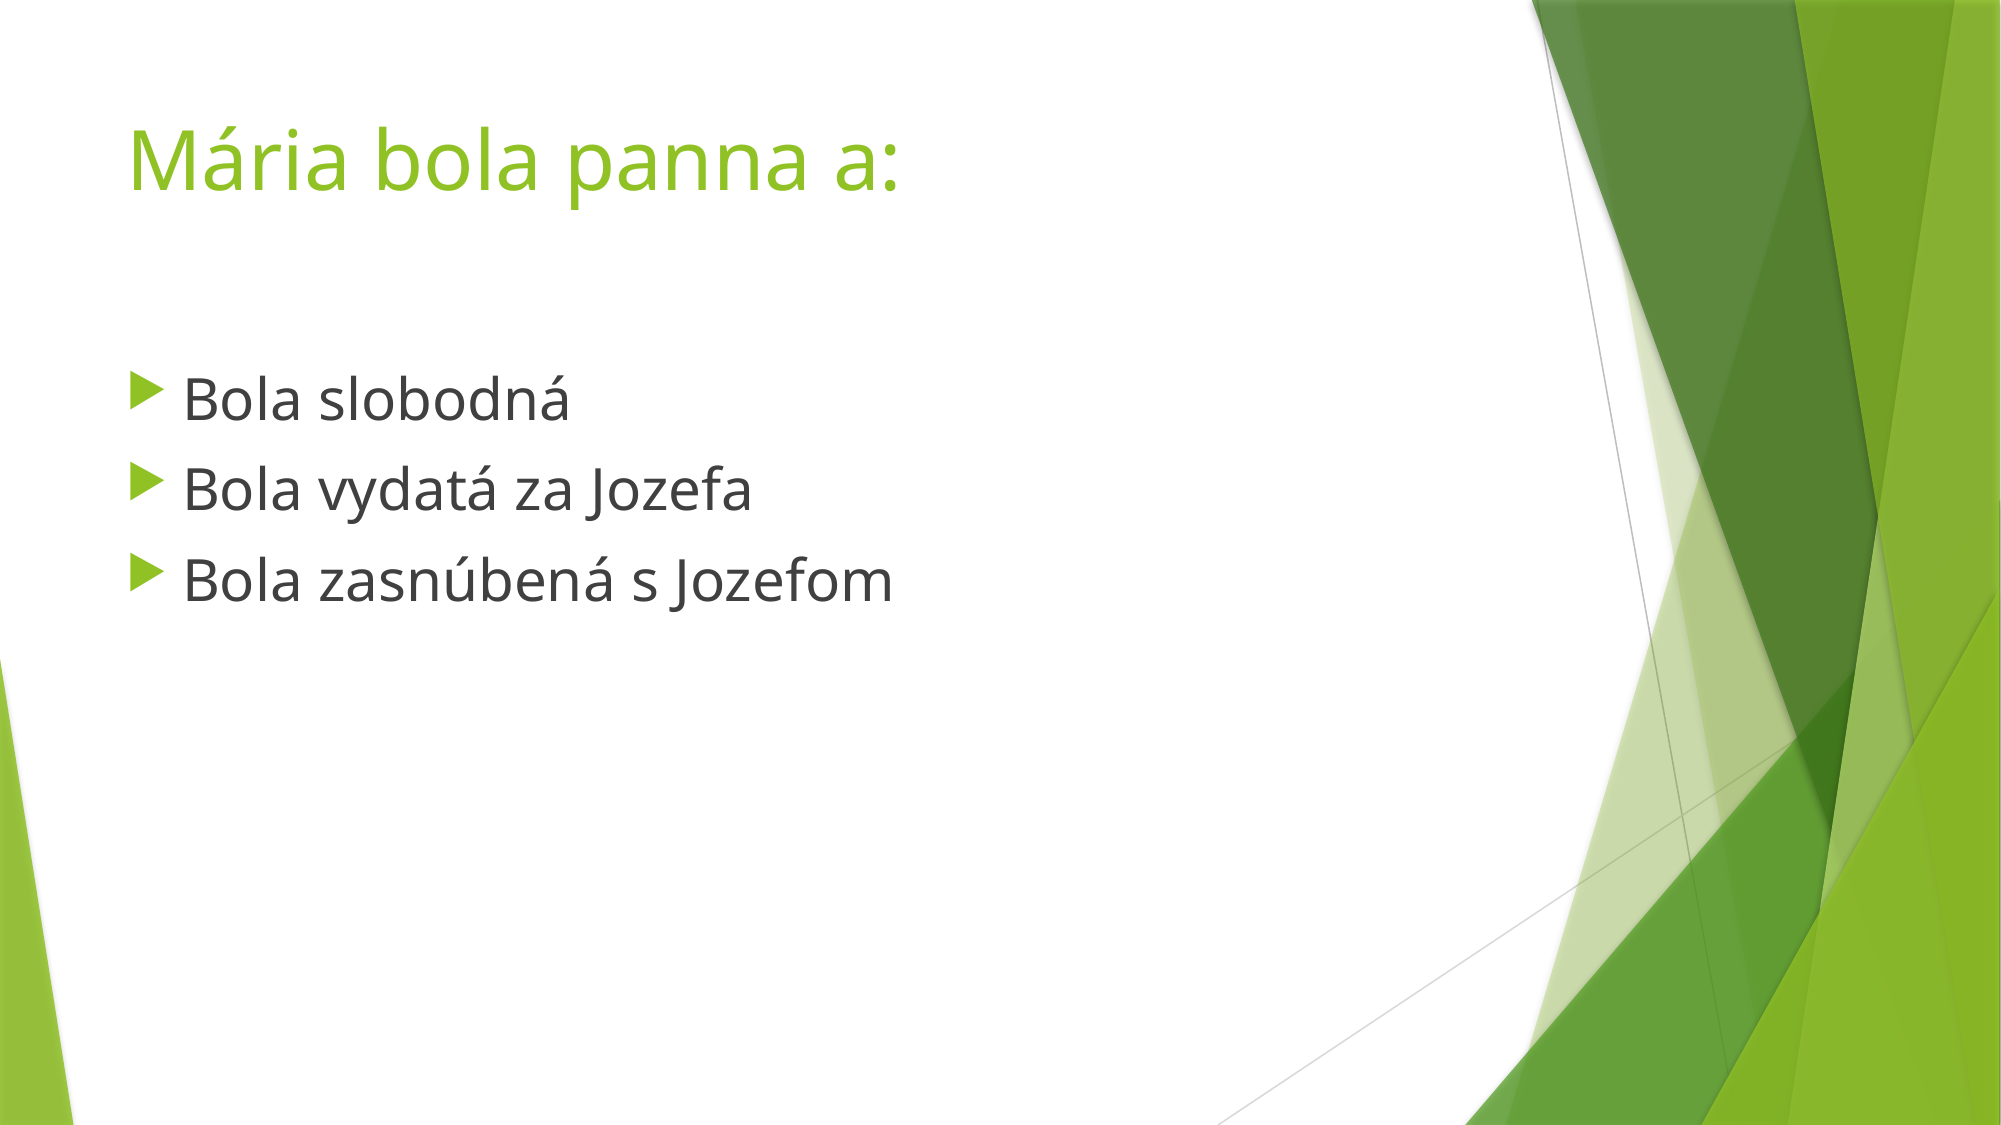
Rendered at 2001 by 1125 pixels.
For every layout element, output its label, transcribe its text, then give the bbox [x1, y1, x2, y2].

title Mária bola panna a: [111, 99, 1522, 317]
list Bola slobodná Bola vydatá za Jozefa Bola zasnúbená s Jozefom [111, 354, 1522, 992]
